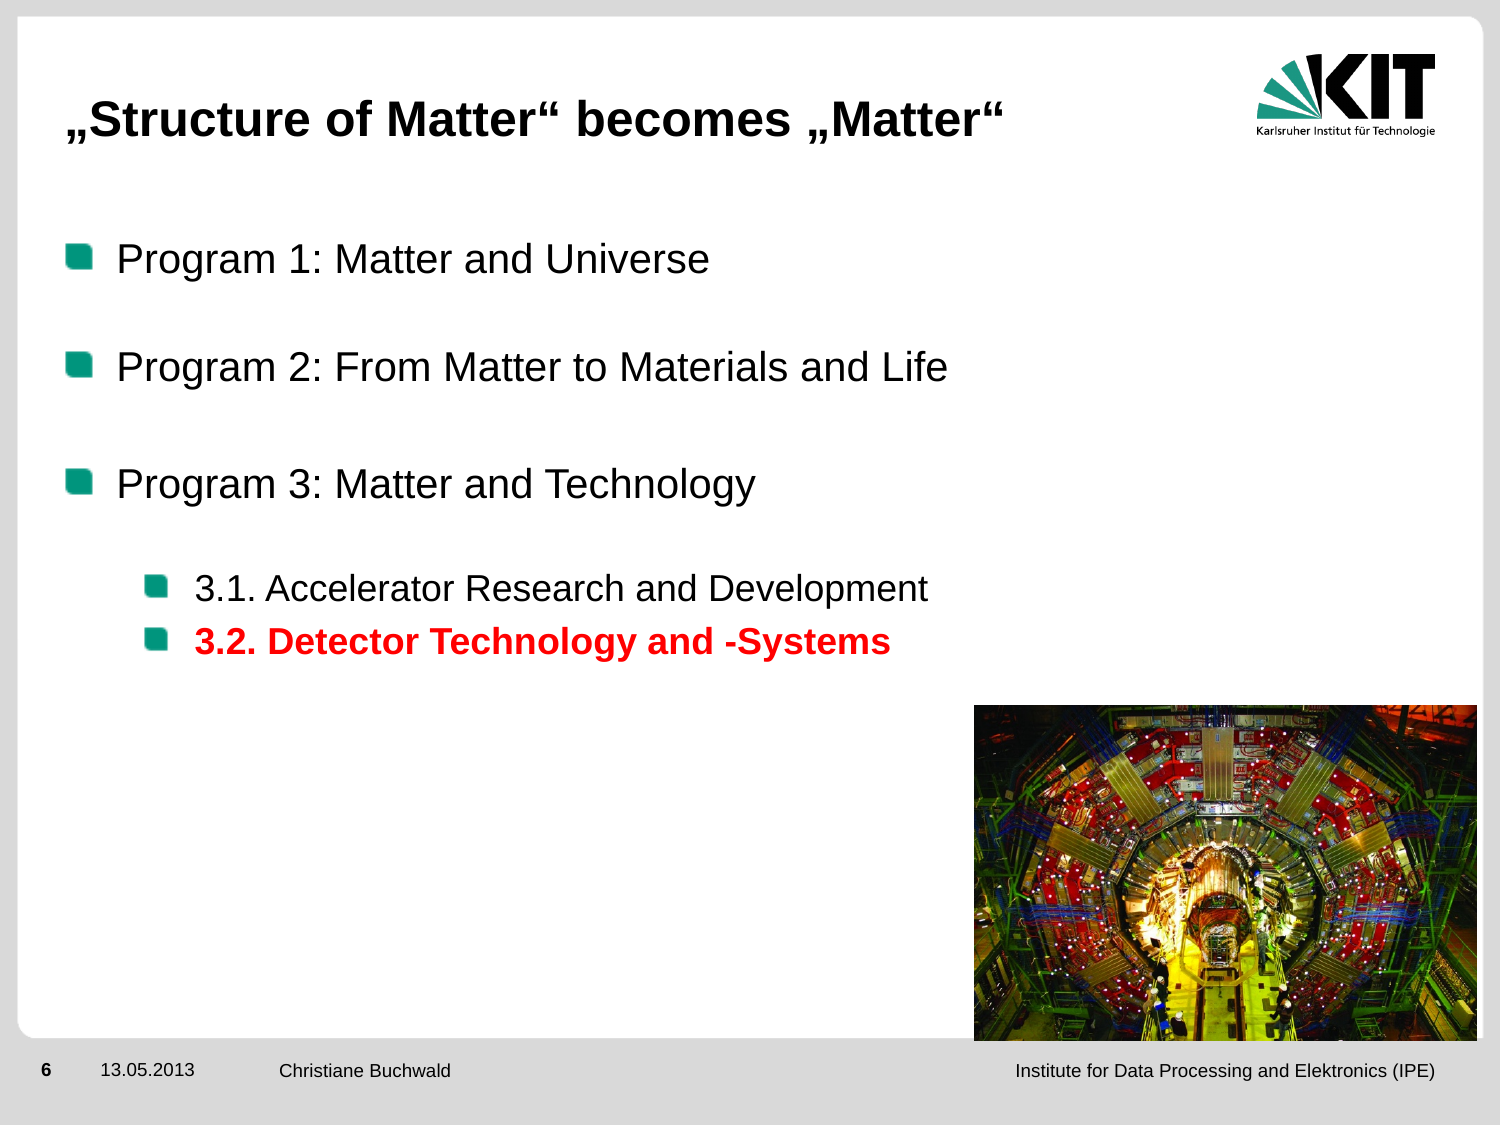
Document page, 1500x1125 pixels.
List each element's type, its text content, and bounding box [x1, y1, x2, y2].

footer Christiane Buchwald [279, 1058, 880, 1117]
list Program 1: Matter and Universe Program 2: From Matter to Materials and Life Program 3: Matter and Technology 3.1. Accelerator Research and Development 3.2. Detector Technology and -Systems [64, 231, 1436, 983]
picture [0, 0, 1500, 1125]
title „Structure of Matter“ becomes „Matter“ [64, 54, 1198, 147]
